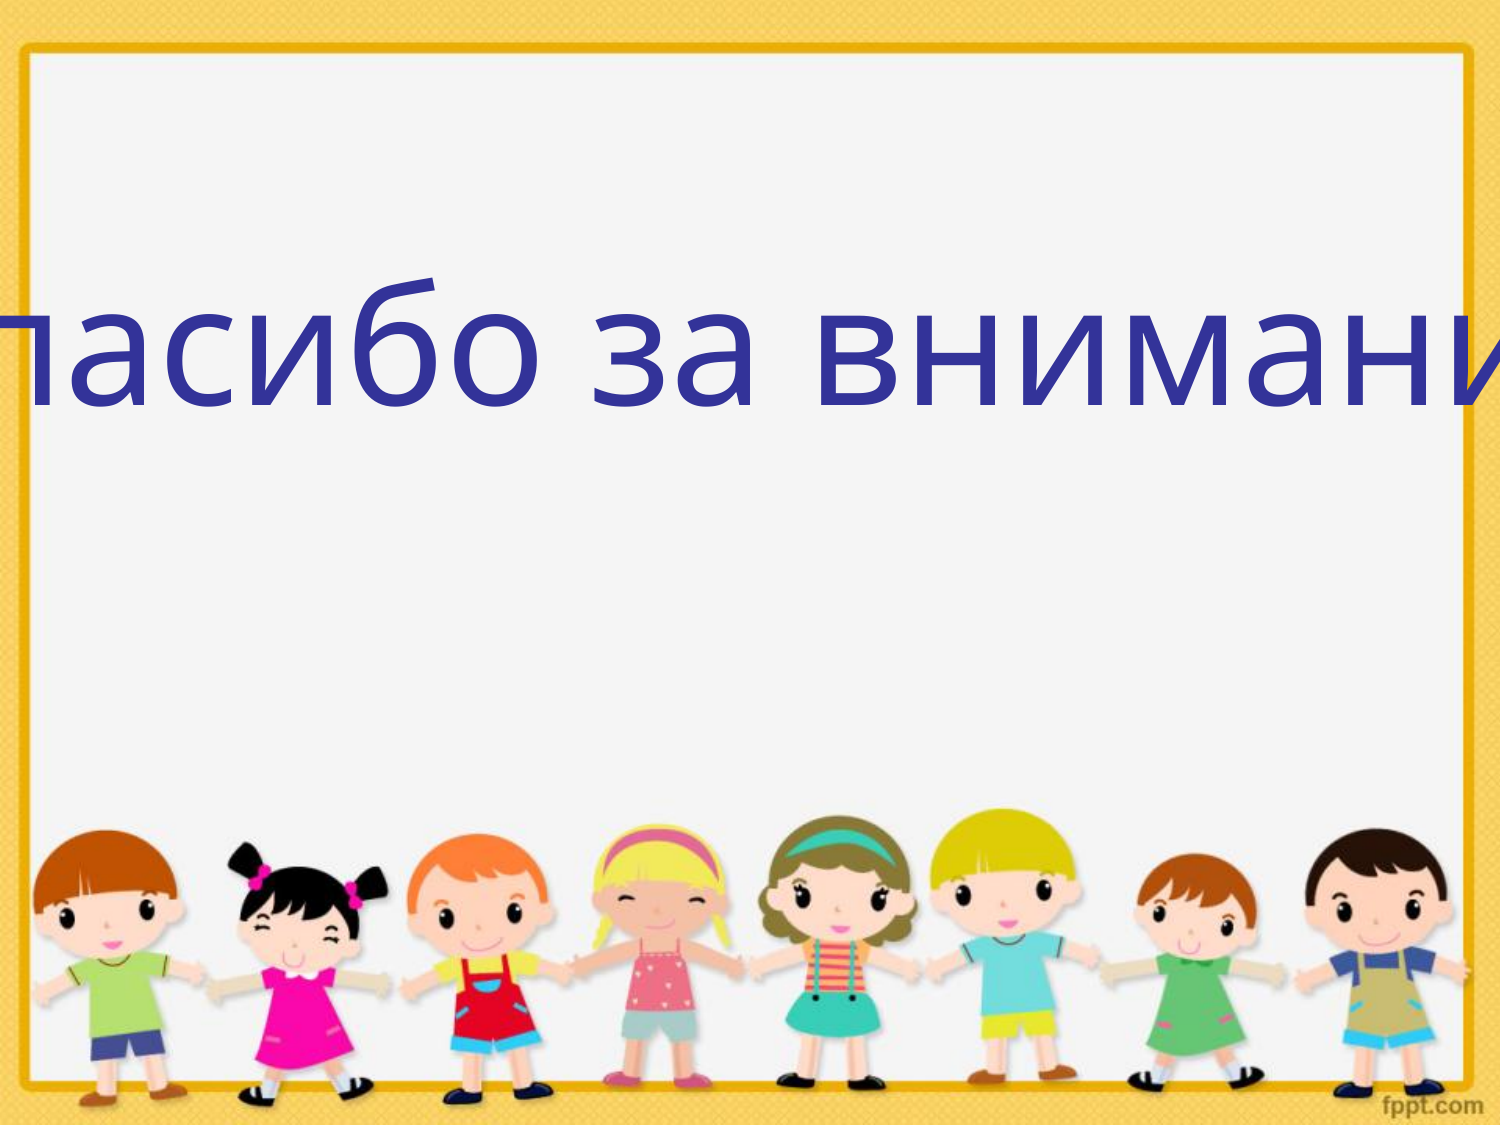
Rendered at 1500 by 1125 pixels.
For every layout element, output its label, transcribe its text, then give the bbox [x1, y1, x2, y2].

picture [0, 0, 1500, 231]
picture [0, 447, 1500, 1125]
text_box Спасибо за внимание [0, 231, 1500, 447]
